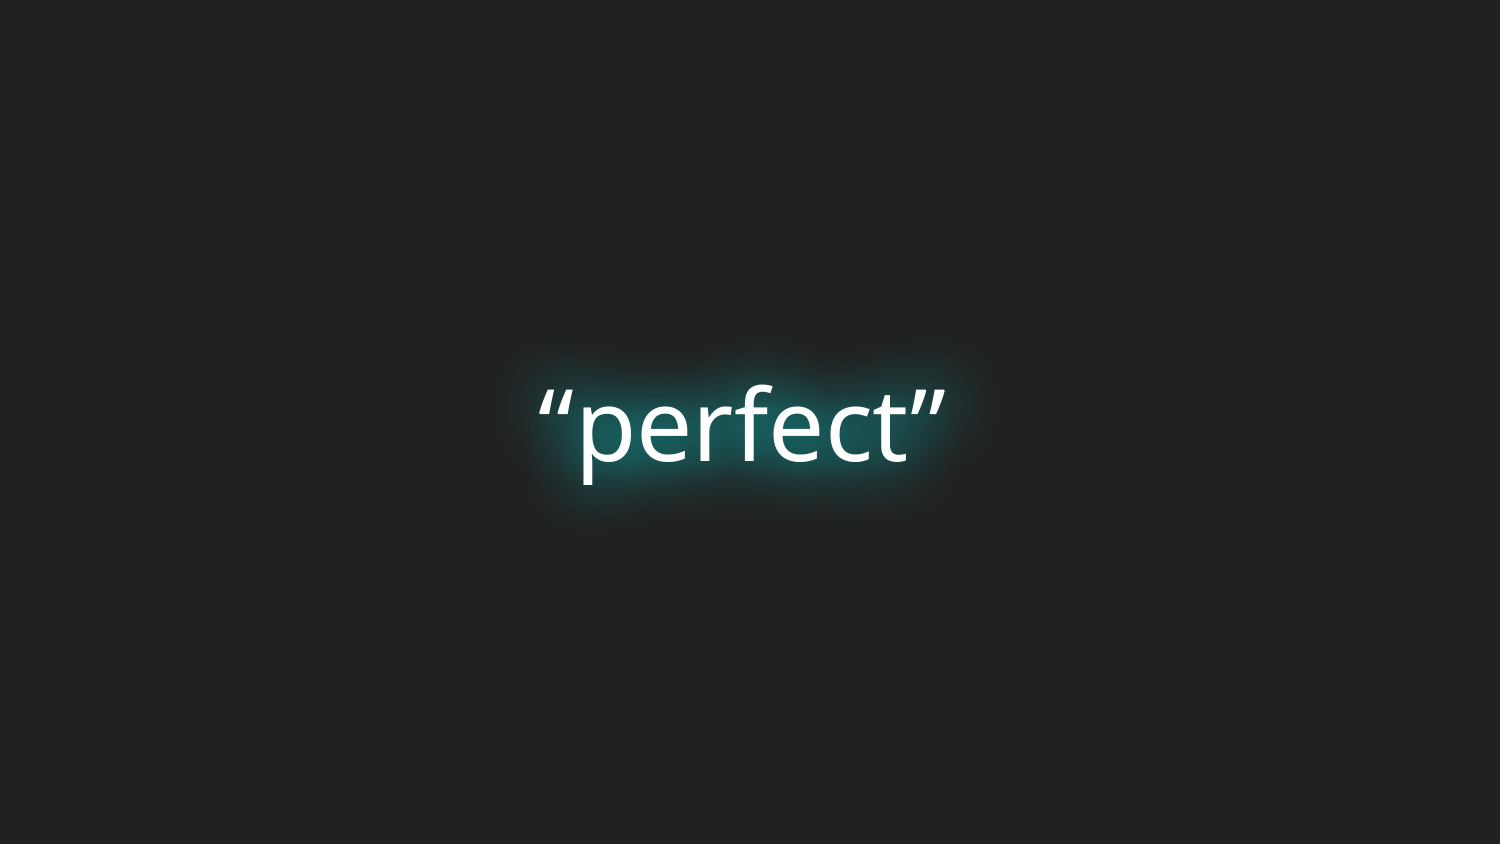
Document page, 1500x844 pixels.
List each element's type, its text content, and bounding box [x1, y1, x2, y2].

title “perfect” [67, 328, 1419, 515]
